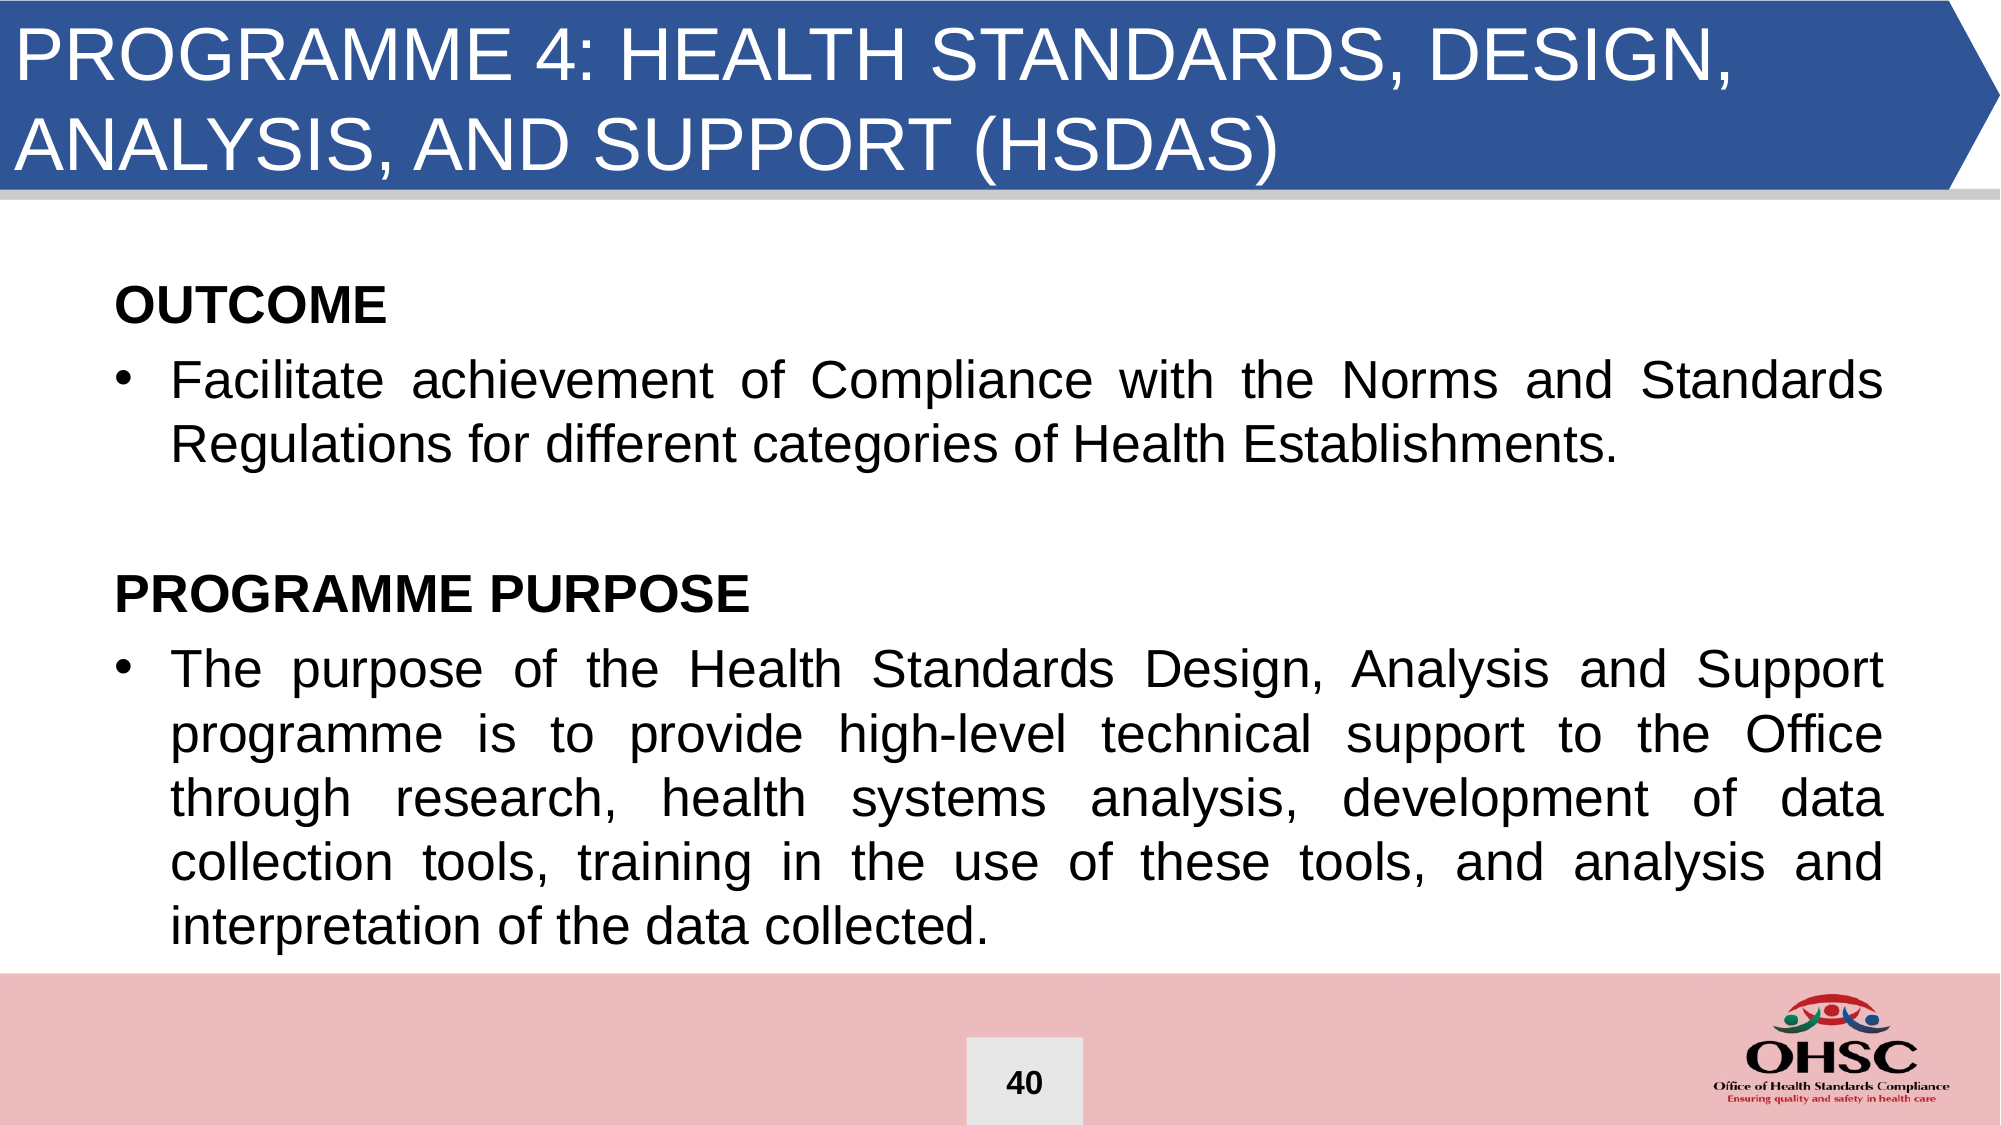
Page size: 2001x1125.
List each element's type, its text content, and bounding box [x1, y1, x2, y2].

picture [0, 102, 2000, 1125]
picture [1952, 0, 2000, 88]
text_box 40 [966, 1037, 1084, 1125]
list OUTCOME Facilitate achievement of Compliance with the Norms and Standards Regulations for different categories of Health Establishments. PROGRAMME PURPOSE The purpose of the Health Standards Design, Analysis and Support programme is to provide high-level technical support to the Office through research, health systems analysis, development of data collection tools, training in the use of these tools, and analysis and interpretation of the data collected. [99, 262, 1900, 975]
text_box PROGRAMME 4: HEALTH STANDARDS, DESIGN, ANALYSIS, AND SUPPORT (HSDAS) [0, 0, 2000, 192]
